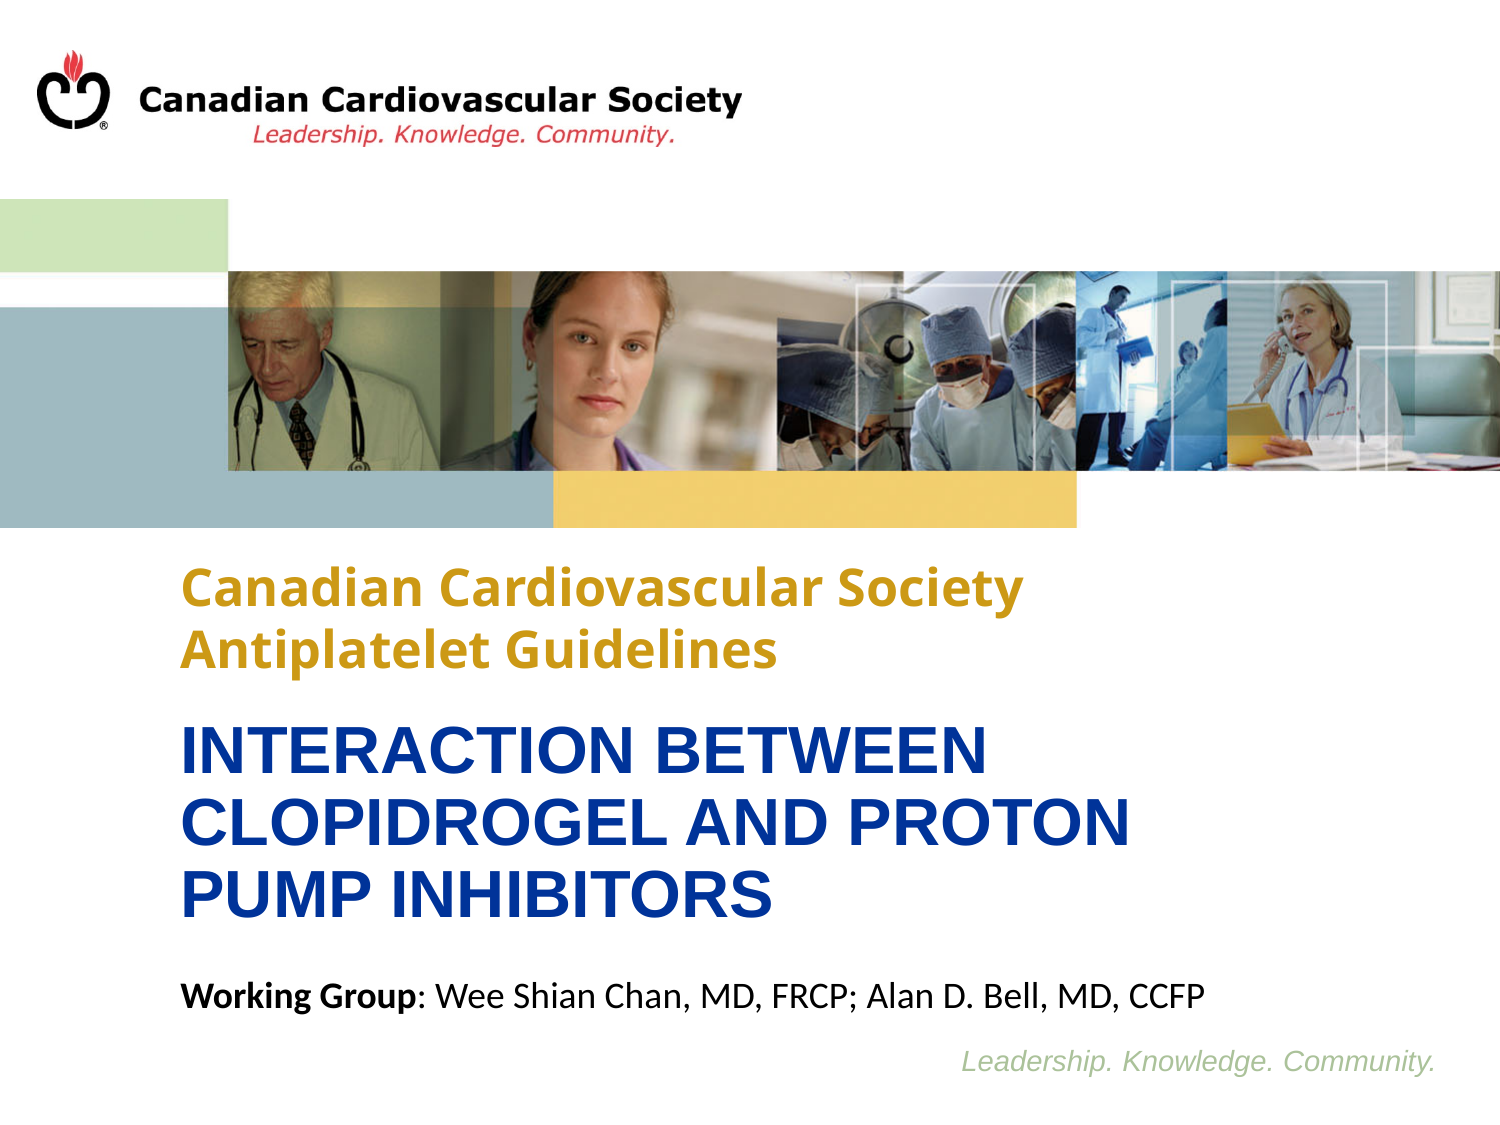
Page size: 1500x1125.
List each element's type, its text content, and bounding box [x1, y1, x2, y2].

text_box Canadian Cardiovascular Society Antiplatelet Guidelines [165, 495, 1441, 737]
picture [0, 199, 1500, 528]
picture [37, 50, 742, 147]
text_box Working Group: Wee Shian Chan, MD, FRCP; Alan D. Bell, MD, CCFP [165, 963, 1361, 1024]
text_box INTERACTION BETWEEN CLOPIDROGEL AND PROTON PUMP INHIBITORS [165, 708, 1264, 963]
